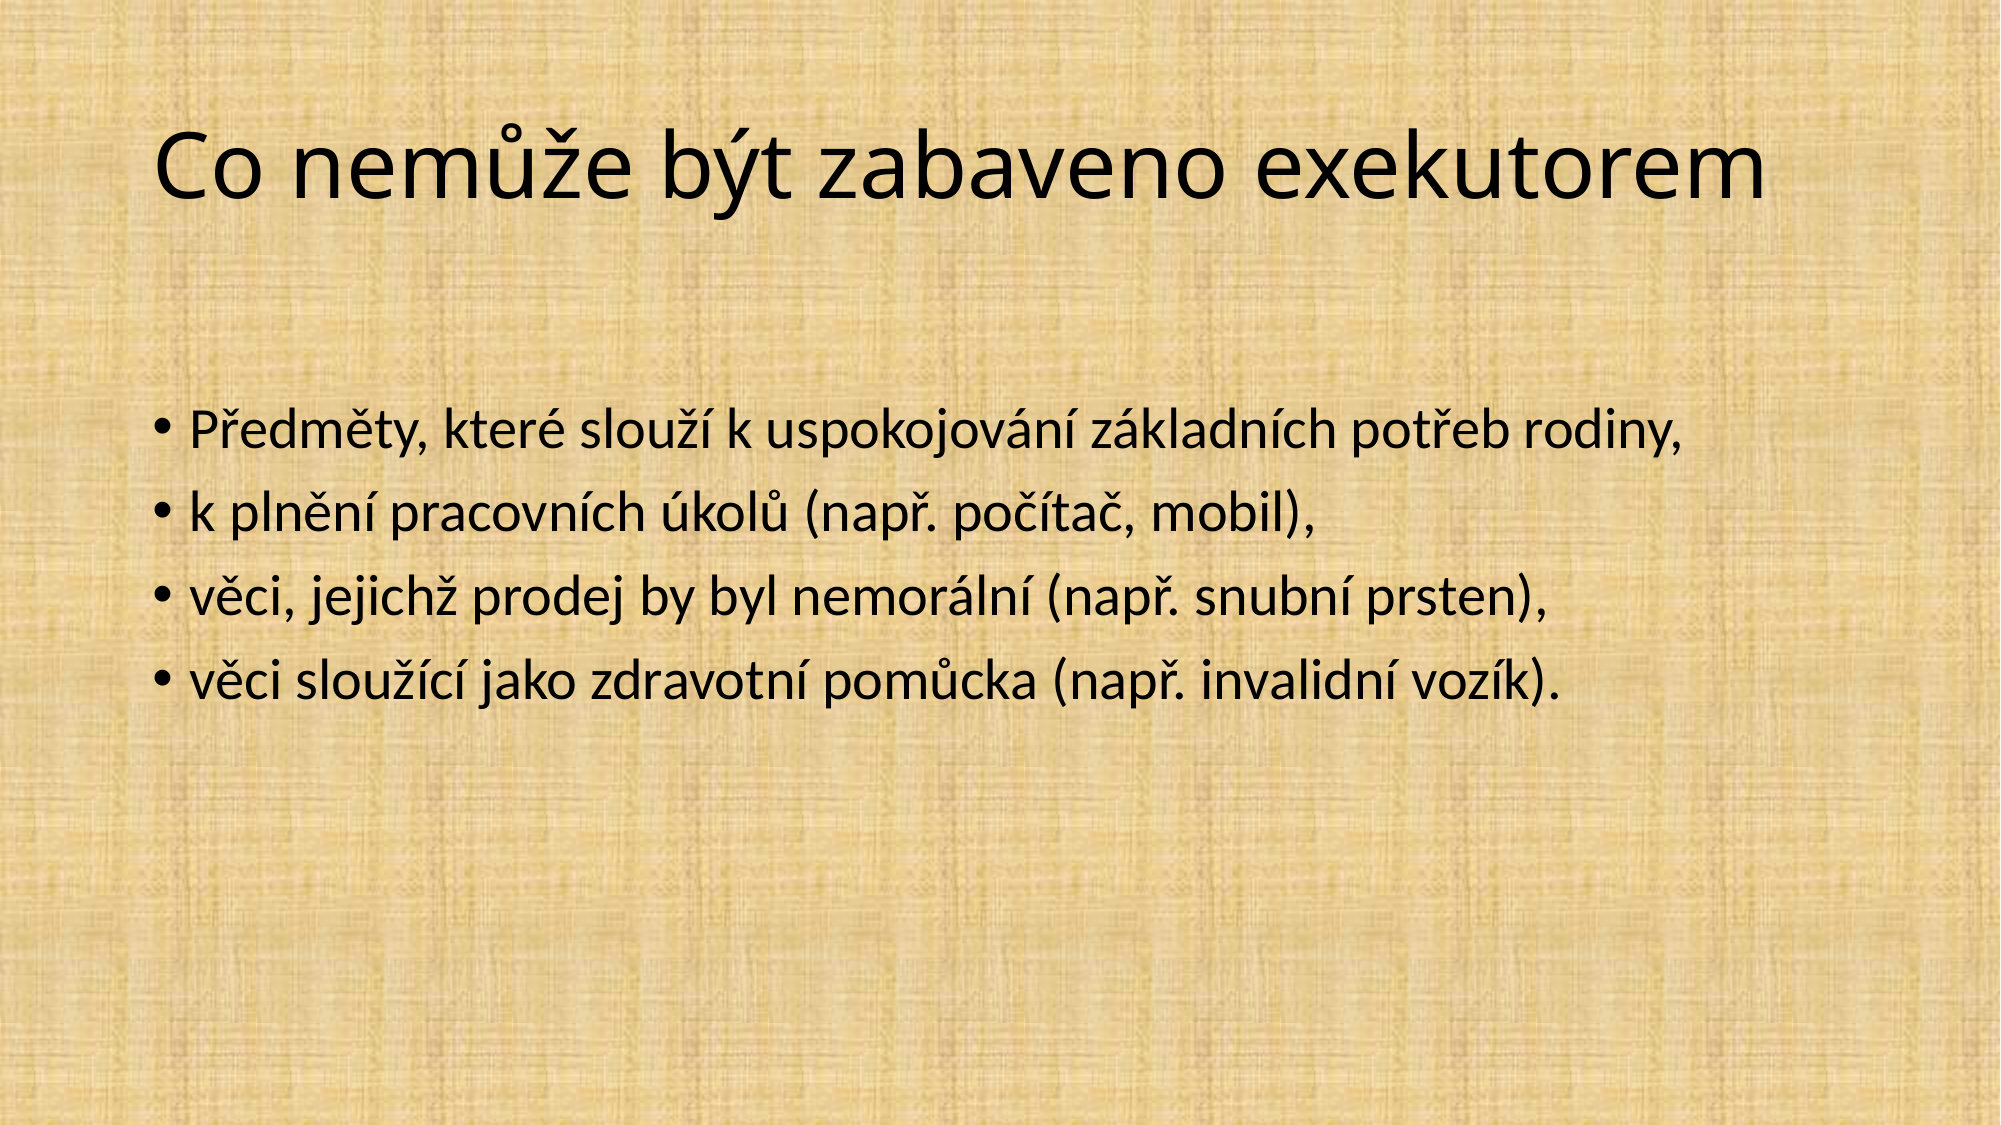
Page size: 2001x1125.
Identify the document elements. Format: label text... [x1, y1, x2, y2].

list Předměty, které slouží k uspokojování základních potřeb rodiny, k plnění pracovních úkolů (např. počítač, mobil), věci, jejichž prodej by byl nemorální (např. snubní prsten), věci sloužící jako zdravotní pomůcka (např. invalidní vozík). [137, 299, 1863, 1014]
picture [0, 0, 2001, 1125]
title Co nemůže být zabaveno exekutorem [137, 59, 1863, 278]
